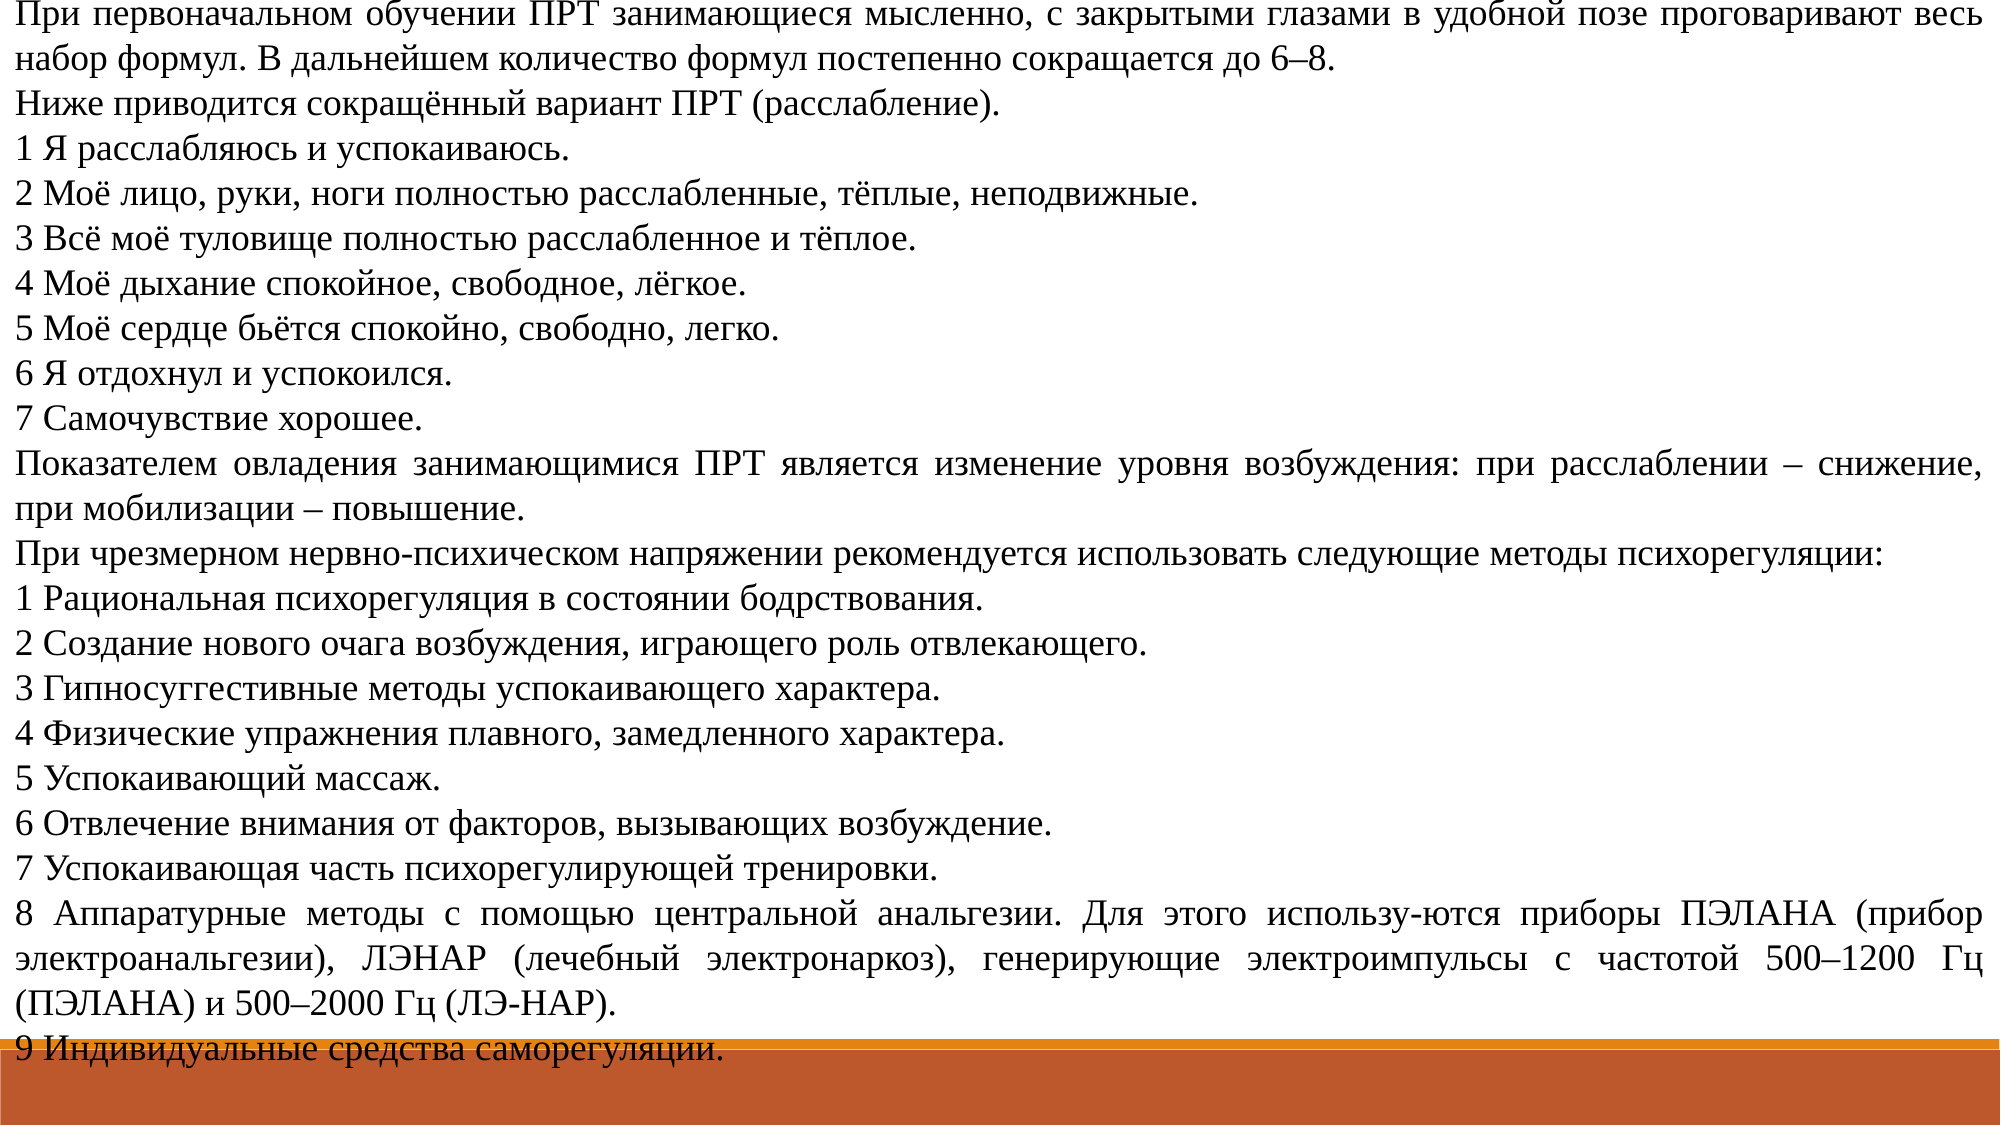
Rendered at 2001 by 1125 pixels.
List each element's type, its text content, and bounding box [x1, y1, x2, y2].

text_box При первоначальном обучении ПРТ занимающиеся мысленно, с закрытыми глазами в удобной позе проговаривают весь набор формул. В дальнейшем количество формул постепенно сокращается до 6–8. Ниже приводится сокращённый вариант ПРТ (расслабление). 1 Я расслабляюсь и успокаиваюсь. 2 Моё лицо, руки, ноги полностью расслабленные, тёплые, неподвижные. 3 Всё моё туловище полностью расслабленное и тёплое. 4 Моё дыхание спокойное, свободное, лёгкое. 5 Моё сердце бьётся спокойно, свободно, легко. 6 Я отдохнул и успокоился. 7 Самочувствие хорошее. Показателем овладения занимающимися ПРТ является изменение уровня возбуждения: при расслаблении – снижение, при мобилизации – повышение. При чрезмерном нервно-психическом напряжении рекомендуется использовать следующие методы психорегуляции: 1 Рациональная психорегуляция в состоянии бодрствования. 2 Создание нового очага возбуждения, играющего роль отвлекающего. 3 Гипносуггестивные методы успокаивающего характера. 4 Физические упражнения плавного, замедленного характера. 5 Успокаивающий массаж. 6 Отвлечение внимания от факторов, вызывающих возбуждение. 7 Успокаивающая часть психорегулирующей тренировки. 8 Аппаратурные методы с помощью центральной анальгезии. Для этого использу-ются приборы ПЭЛАНА (прибор электроанальгезии), ЛЭНАР (лечебный электронаркоз), генерирующие электроимпульсы с частотой 500–1200 Гц (ПЭЛАНА) и 500–2000 Гц (ЛЭ-НАР). 9 Индивидуальные средства саморегуляции. [0, 0, 2000, 1125]
